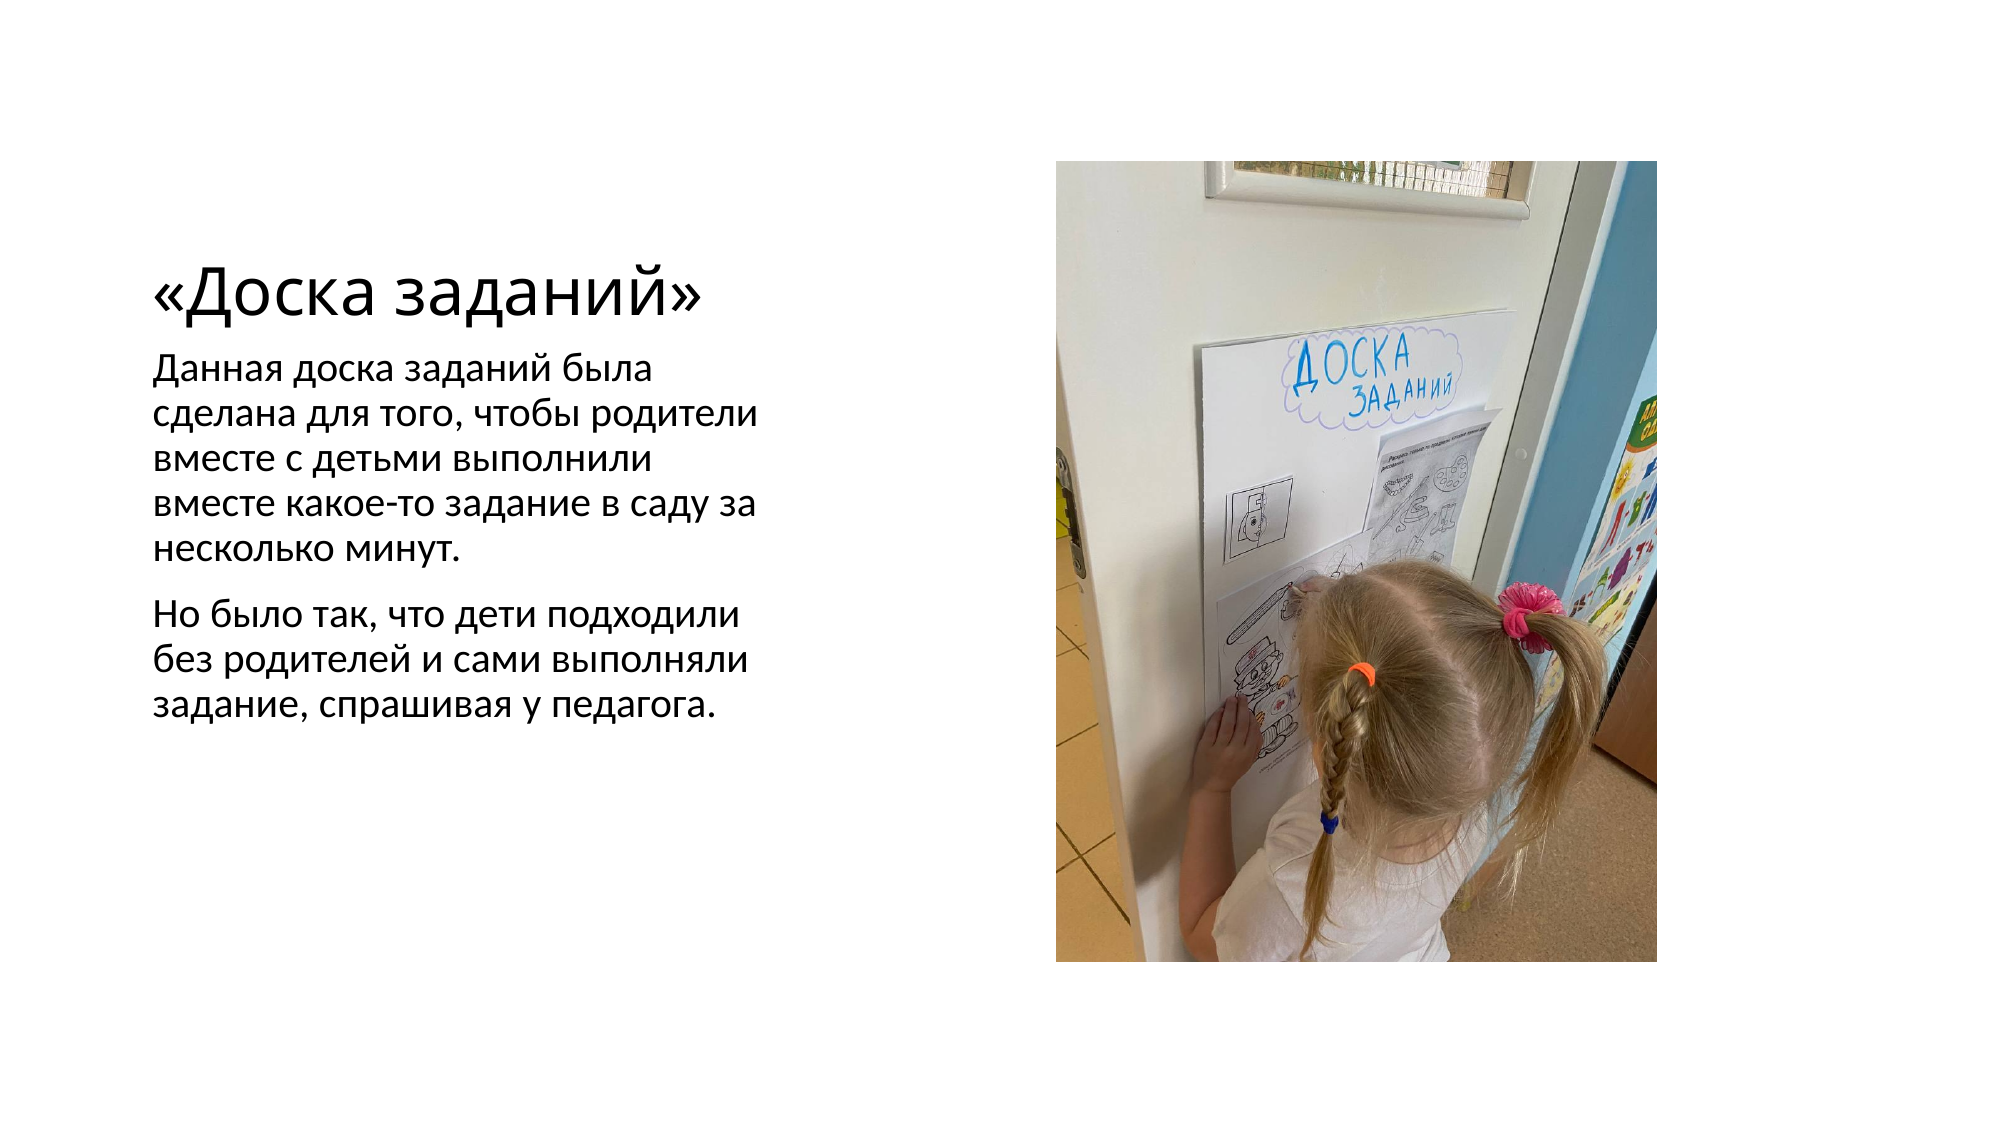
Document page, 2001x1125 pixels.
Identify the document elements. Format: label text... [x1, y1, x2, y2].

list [1056, 161, 1657, 962]
list Данная доска заданий была сделана для того, чтобы родители вместе с детьми выполнили вместе какое-то задание в саду за несколько минут. Но было так, что дети подходили без родителей и сами выполняли задание, спрашивая у педагога. [137, 337, 783, 963]
title «Доска заданий» [137, 75, 783, 337]
